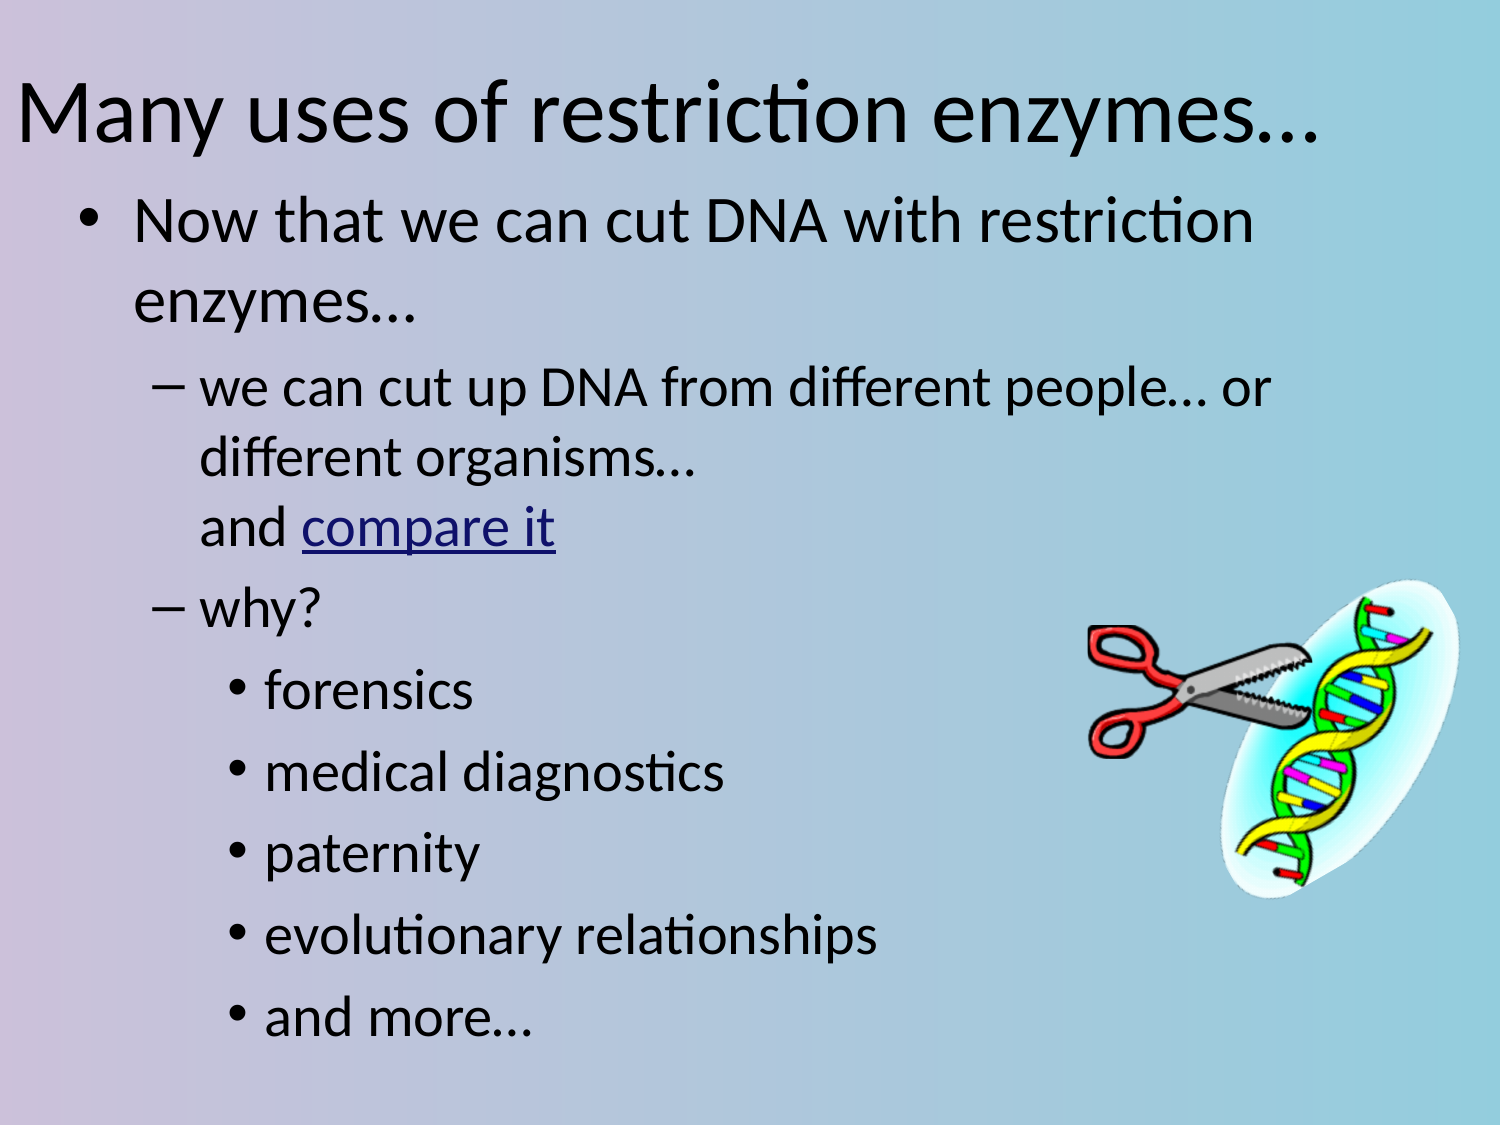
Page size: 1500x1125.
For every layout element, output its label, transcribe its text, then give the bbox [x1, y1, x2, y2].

list Now that we can cut DNA with restriction enzymes… we can cut up DNA from different people… or different organisms… and compare it why? forensics medical diagnostics paternity evolutionary relationships and more… [62, 168, 1338, 1019]
title Many uses of restriction enzymes… [0, 43, 1500, 169]
picture [1087, 624, 1500, 850]
